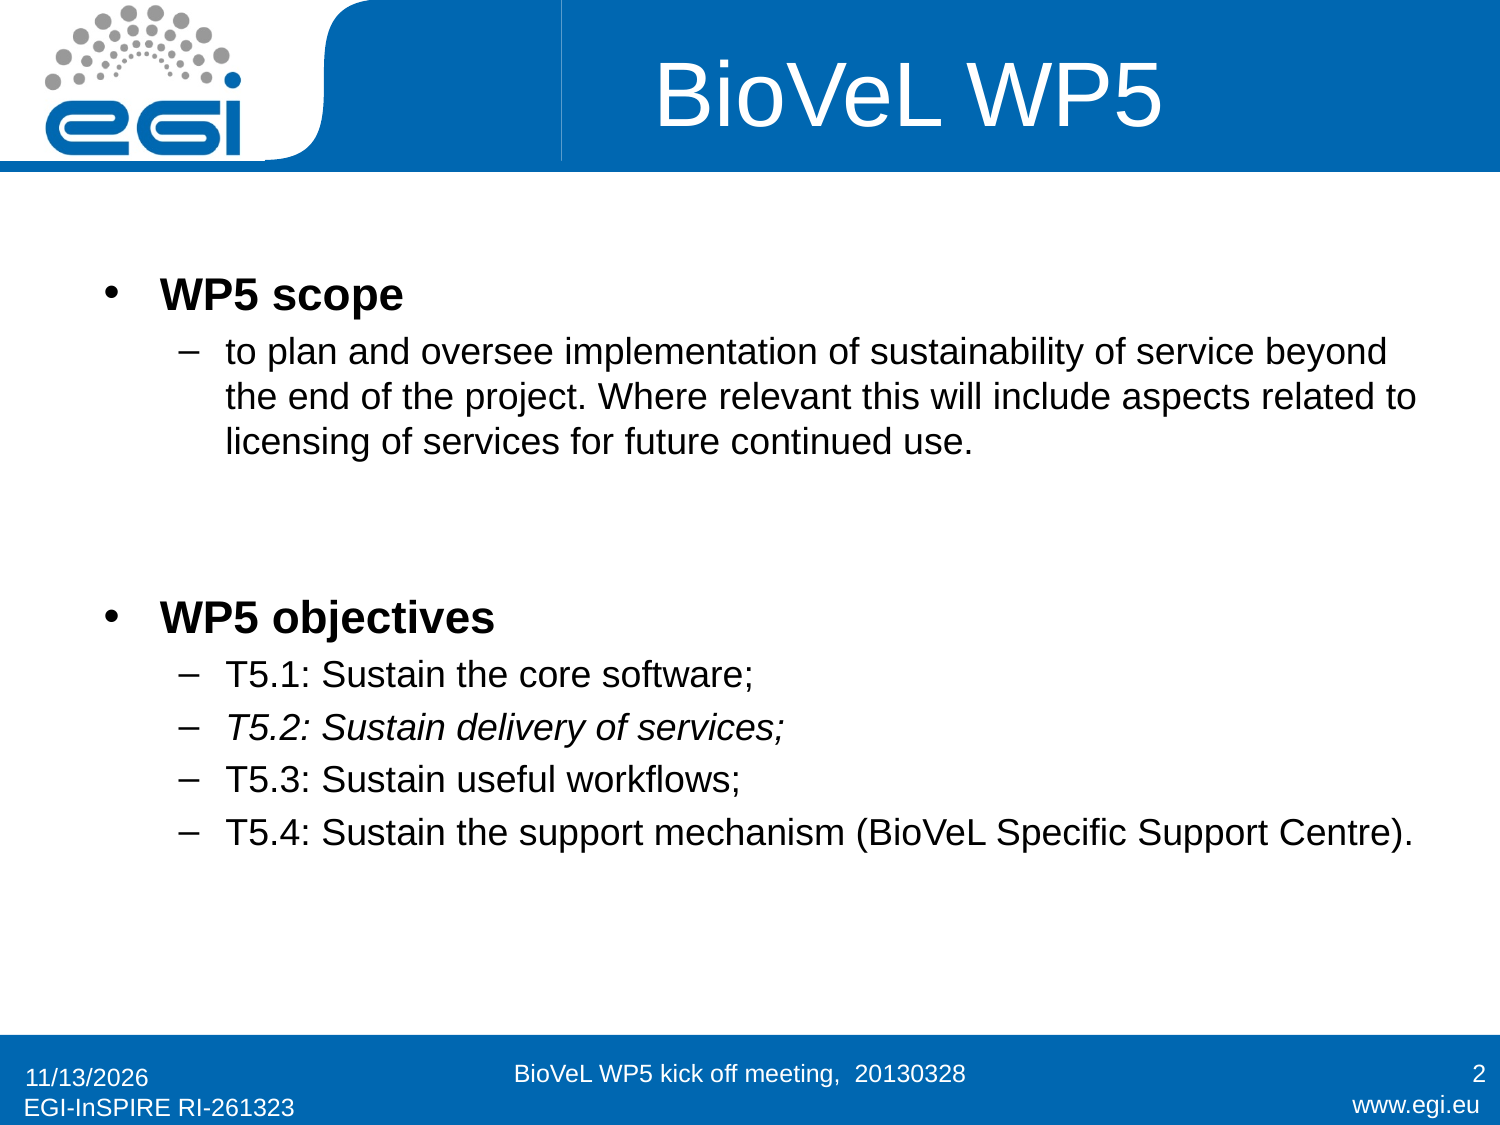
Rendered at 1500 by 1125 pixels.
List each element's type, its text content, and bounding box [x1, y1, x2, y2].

picture [0, 0, 265, 161]
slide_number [10, 1046, 361, 1106]
footer BioVeL WP5 kick off meeting, 20130328 [478, 1042, 1010, 1103]
list WP5 scope to plan and oversee implementation of sustainability of service beyond the end of the project. Where relevant this will include aspects related to licensing of services for future continued use. WP5 objectives T5.1: Sustain the core software; T5.2: Sustain delivery of services; T5.3: Sustain useful workflows; T5.4: Sustain the support mechanism (BioVeL Specific Support Centre). [88, 257, 1447, 1000]
title BioVeL WP5 [348, 19, 1471, 161]
slide_number 2 [1151, 1042, 1500, 1103]
